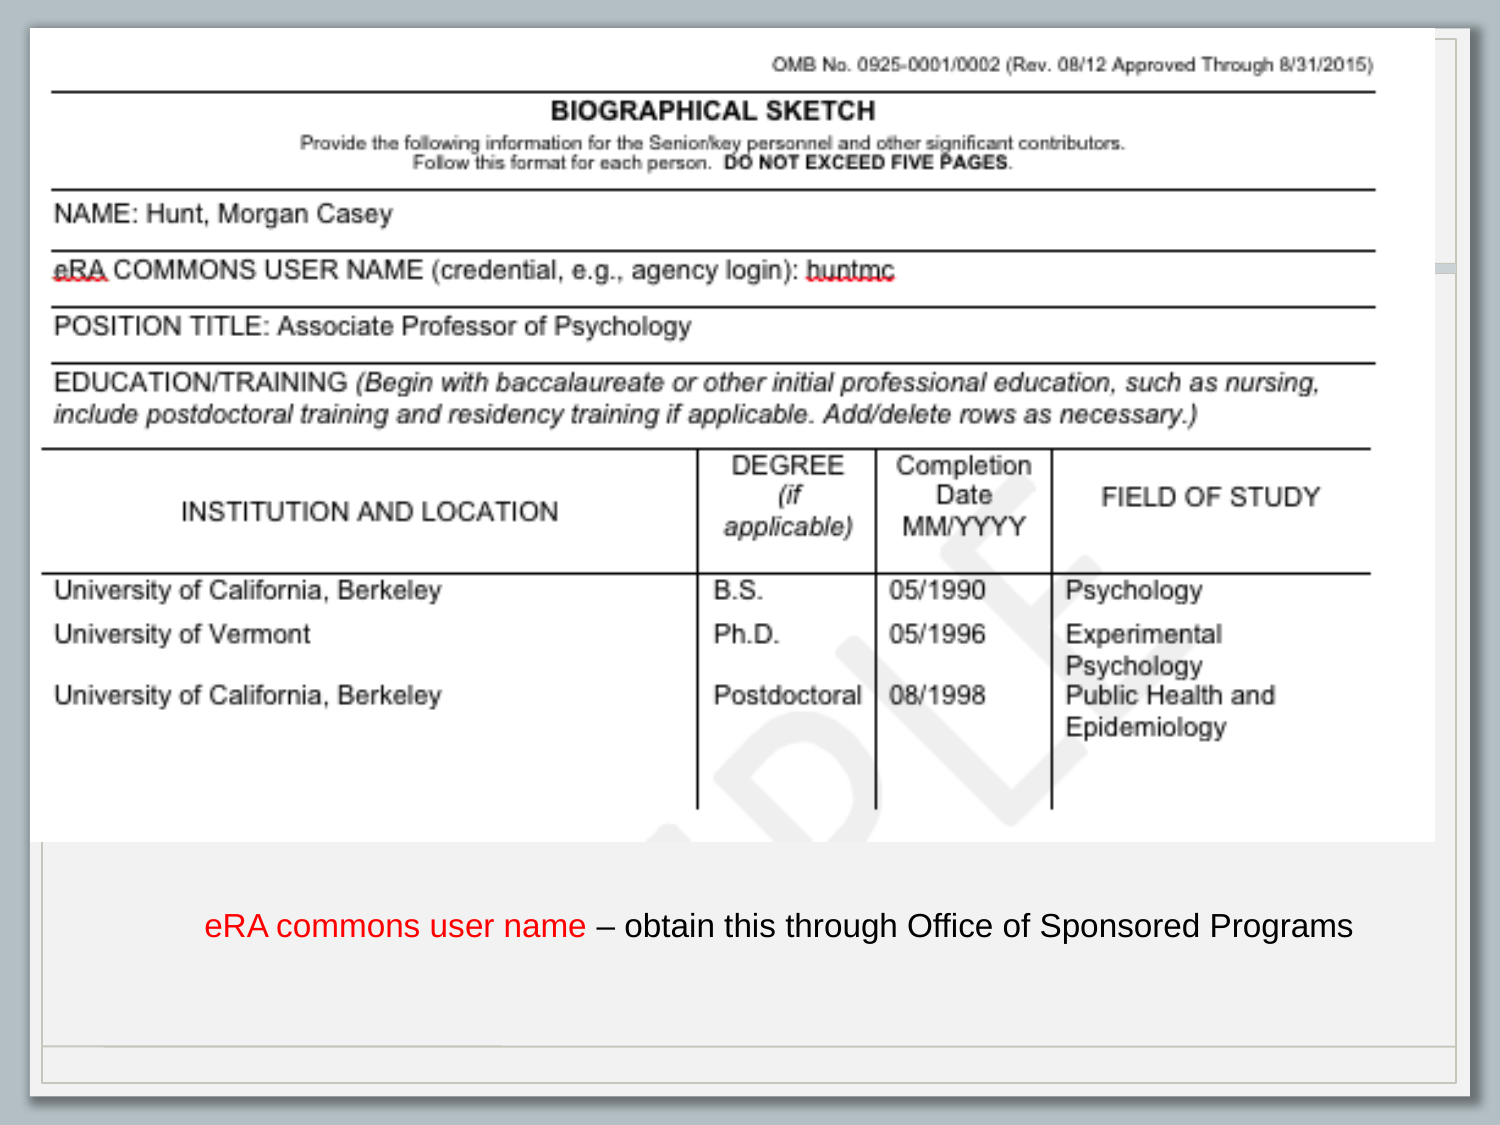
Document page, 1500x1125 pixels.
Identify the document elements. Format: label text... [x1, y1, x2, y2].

picture [29, 27, 1436, 843]
text_box eRA commons user name – obtain this through Office of Sponsored Programs [189, 896, 1393, 952]
